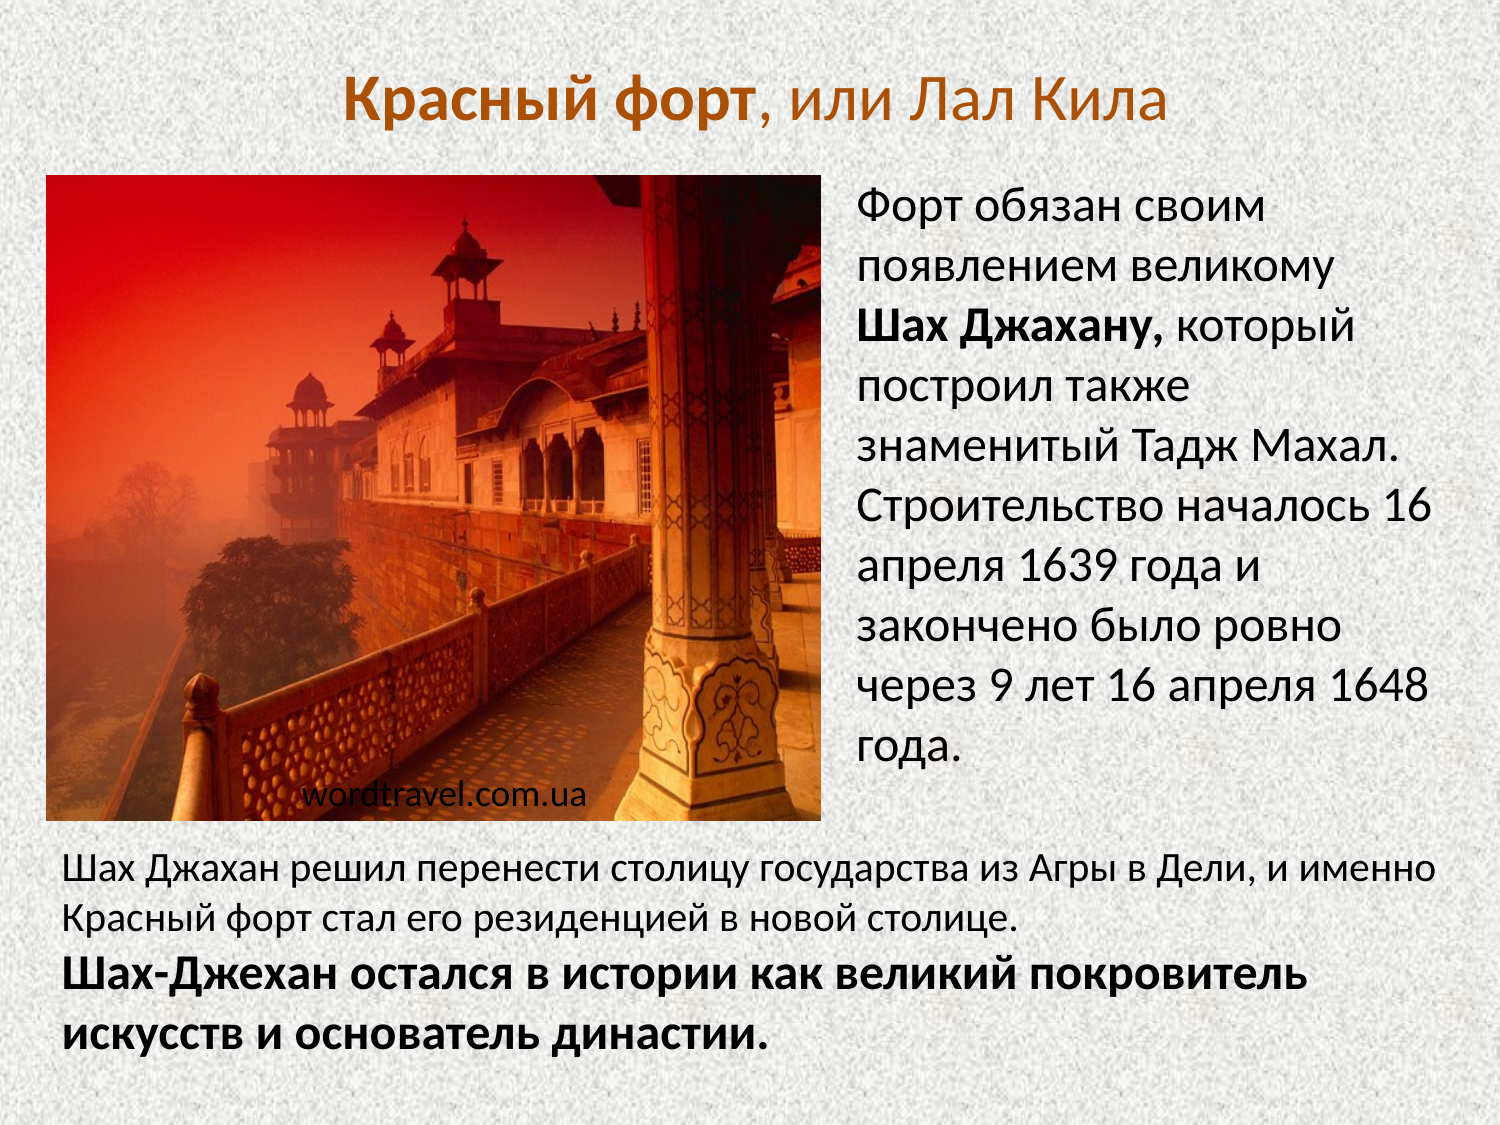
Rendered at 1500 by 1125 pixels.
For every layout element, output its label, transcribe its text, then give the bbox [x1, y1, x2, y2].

list Форт обязан своим появлением великому Шах Джахану, который построил также знаменитый Тадж Махал. Строительство началось 16 апреля 1639 года и закончено было ровно через 9 лет 16 апреля 1648 года. [785, 164, 1448, 831]
title Красный форт, или Лал Кила [82, 0, 1432, 188]
text_box Шах Джахан решил перенести столицу государства из Агры в Дели, и именно Красный форт стал его резиденцией в новой столице. Шах-Джехан остался в истории как великий покровитель искусств и основатель династии. [46, 831, 1465, 1067]
picture [0, 0, 1500, 1125]
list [46, 175, 821, 821]
